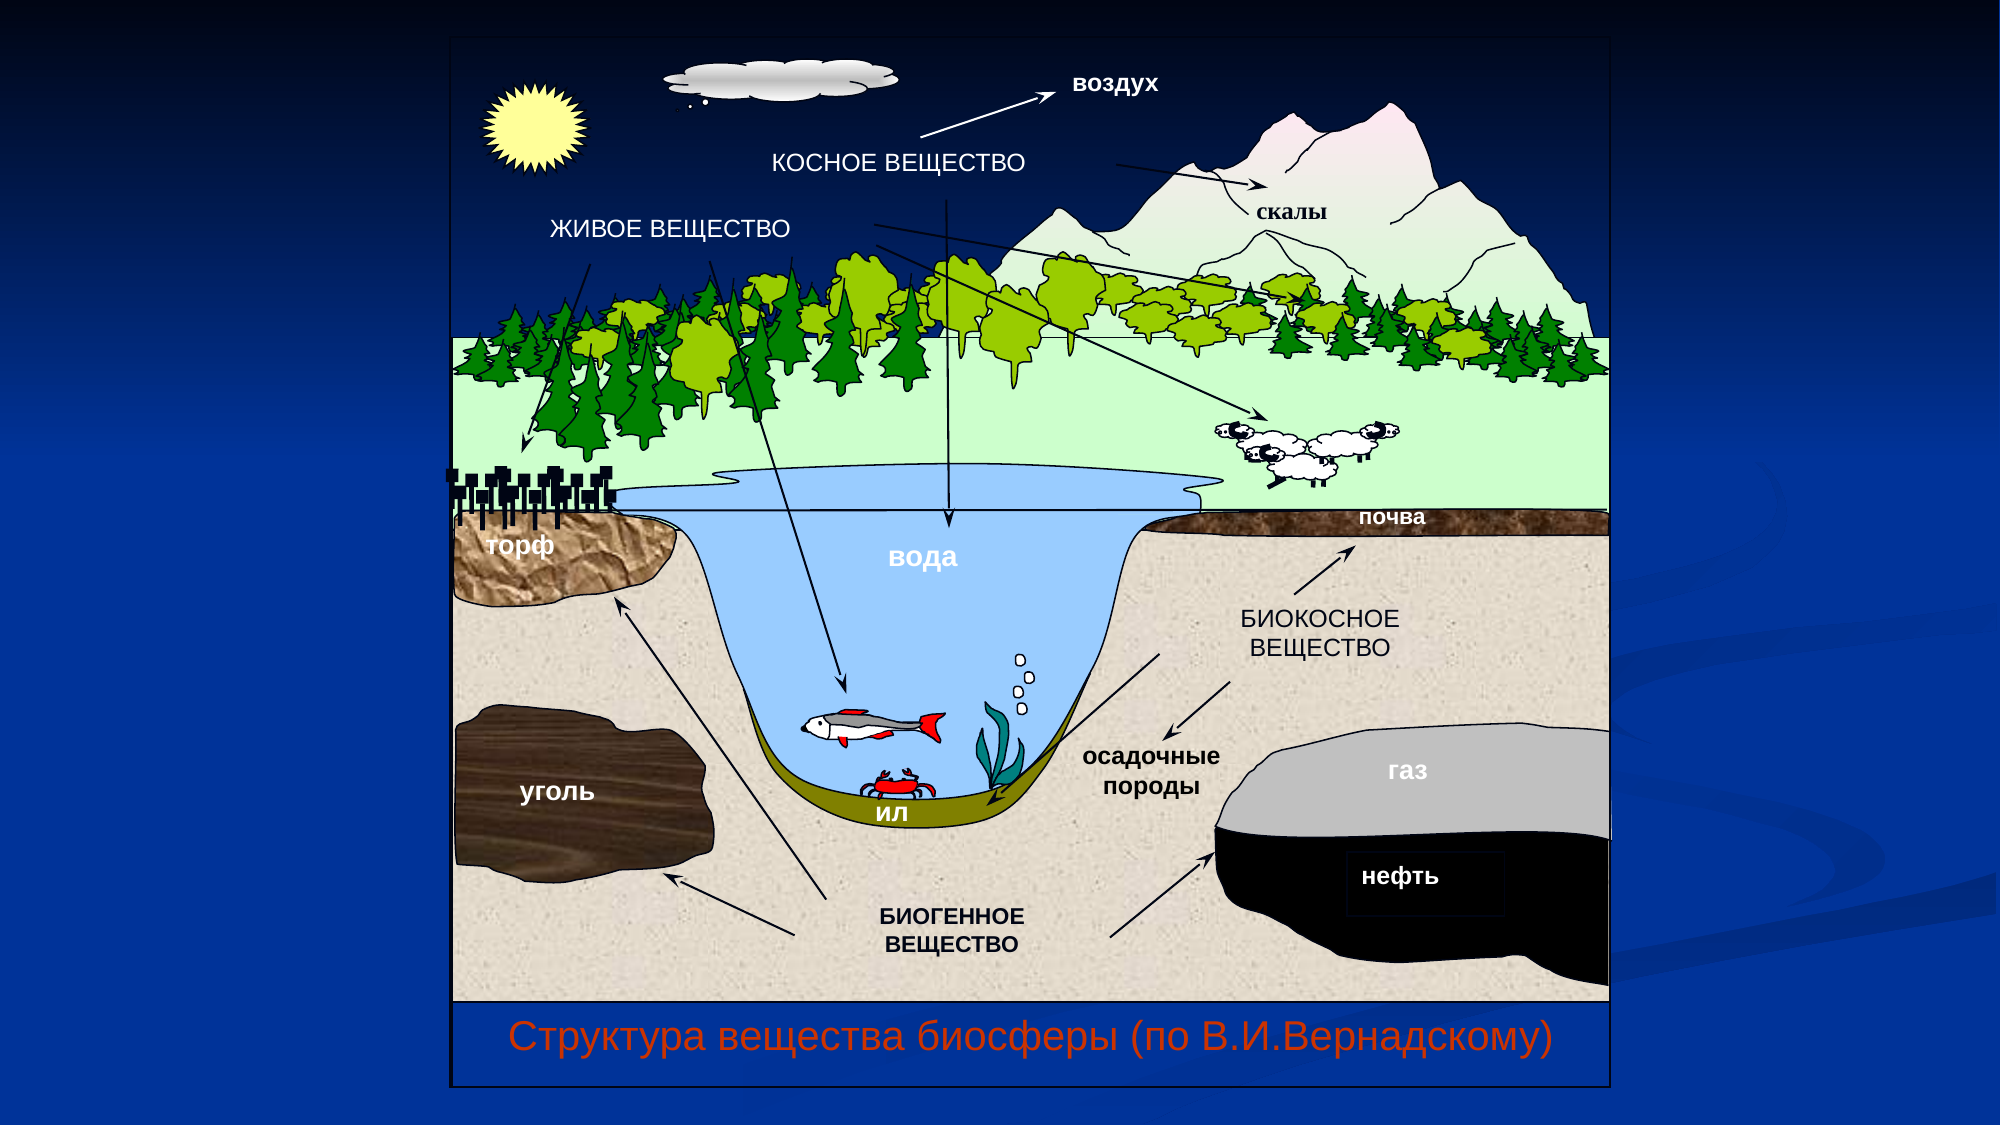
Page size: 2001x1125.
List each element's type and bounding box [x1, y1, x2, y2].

text_box [449, 37, 1613, 1088]
